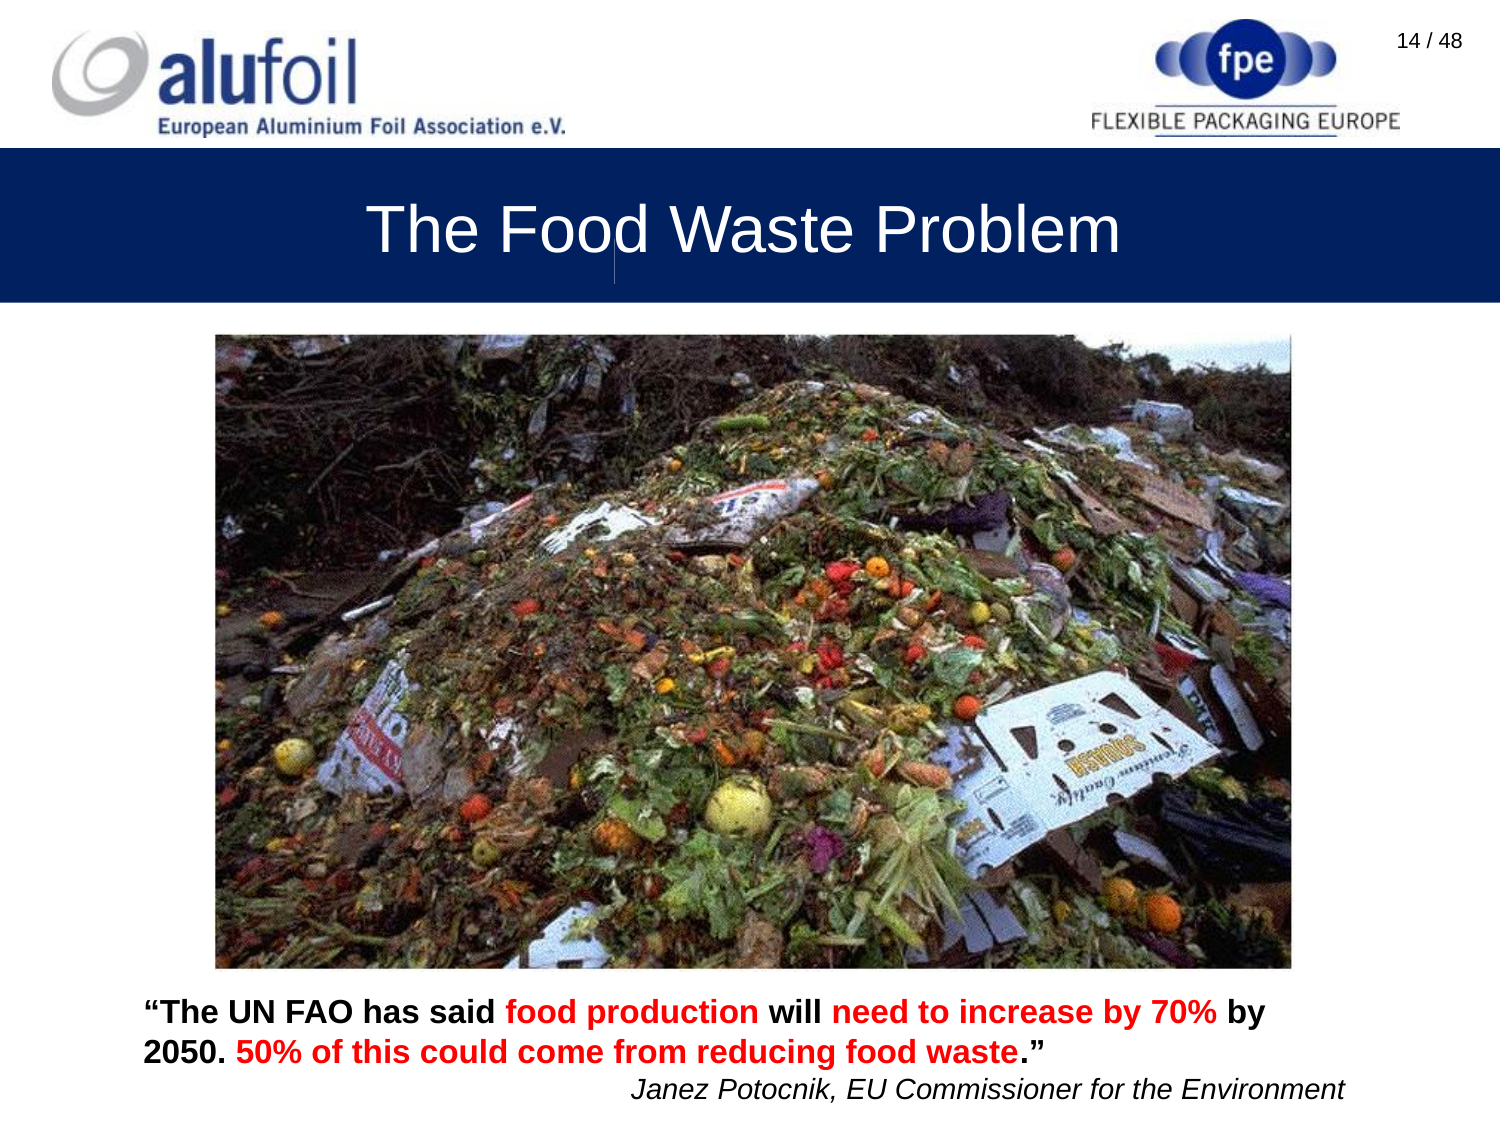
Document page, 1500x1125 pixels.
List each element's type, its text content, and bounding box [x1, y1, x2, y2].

text_box “The UN FAO has said food production will need to increase by 70% by 2050. 50% of this could come from reducing food waste.” Janez Potocnik, EU Commissioner for the Environment [137, 971, 1352, 1125]
picture [1092, 19, 1400, 137]
title The Food Waste Problem [29, 148, 1459, 303]
picture [214, 332, 1296, 972]
picture [52, 30, 565, 138]
